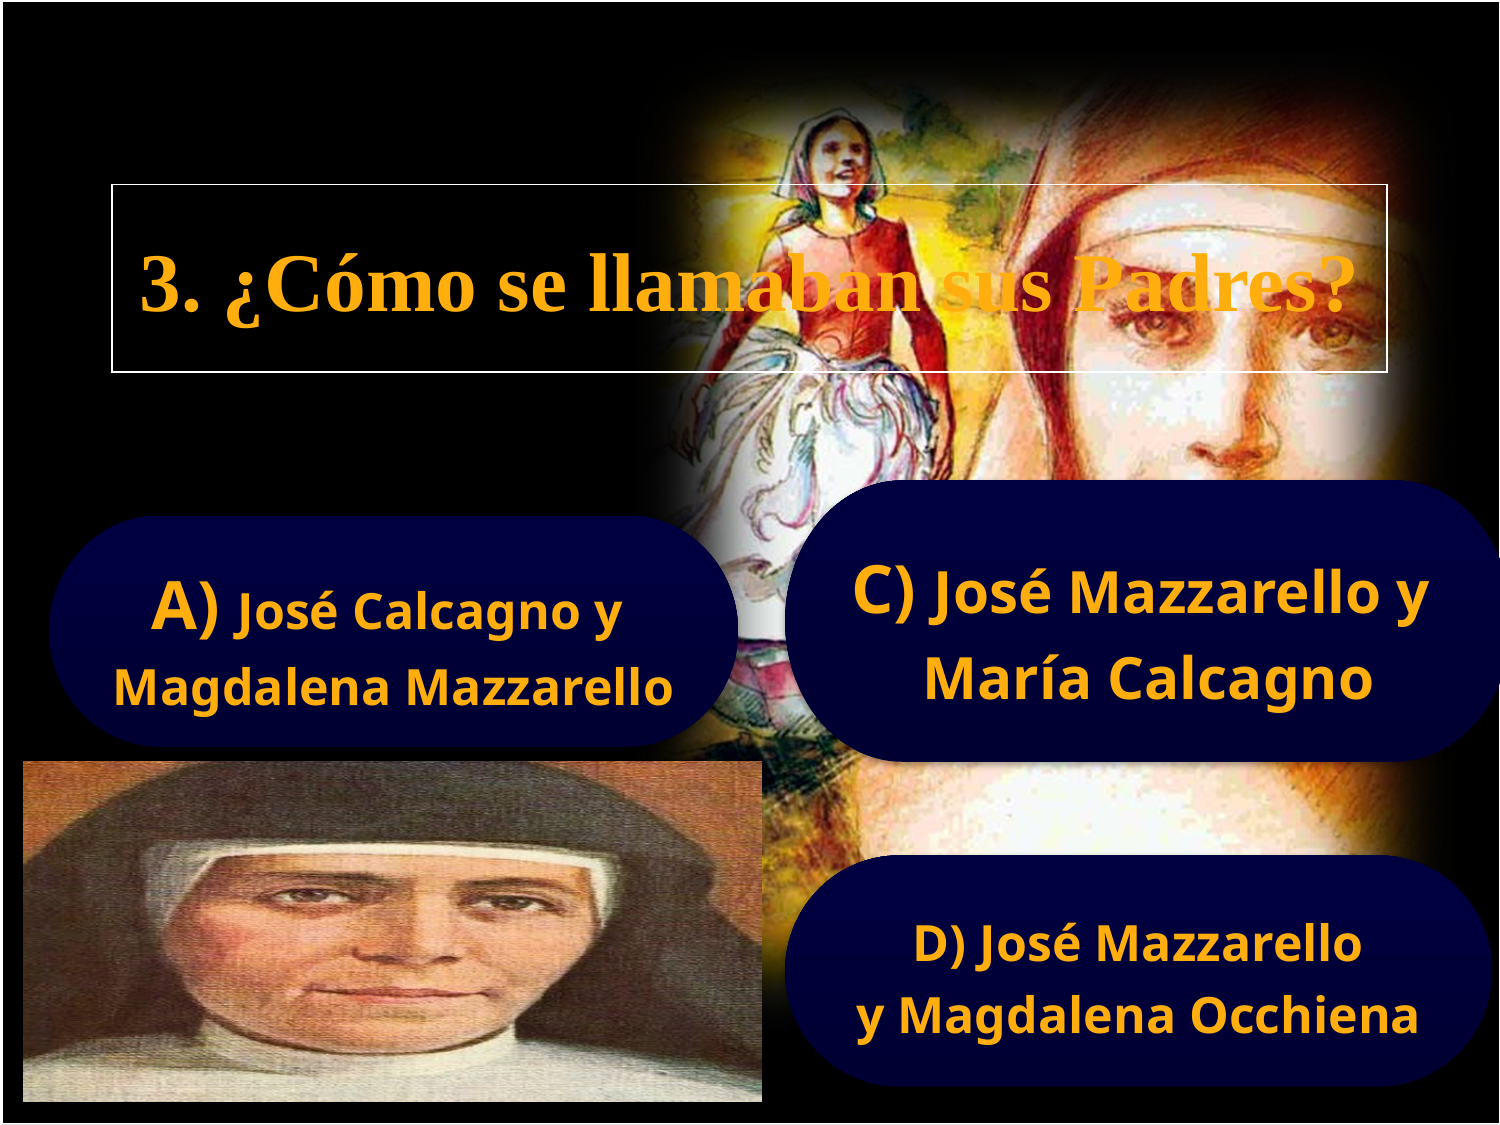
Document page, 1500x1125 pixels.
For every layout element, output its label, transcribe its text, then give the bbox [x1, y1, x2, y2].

text_box D) José Mazzarello y Magdalena Occhiena [785, 855, 1493, 1087]
picture [0, 0, 1500, 1125]
title 3. ¿Cómo se llamaban sus Padres? [111, 184, 1388, 373]
text_box C) José Mazzarello y María Calcagno [785, 480, 1500, 762]
text_box A) José Calcagno y Magdalena Mazzarello [49, 515, 739, 747]
